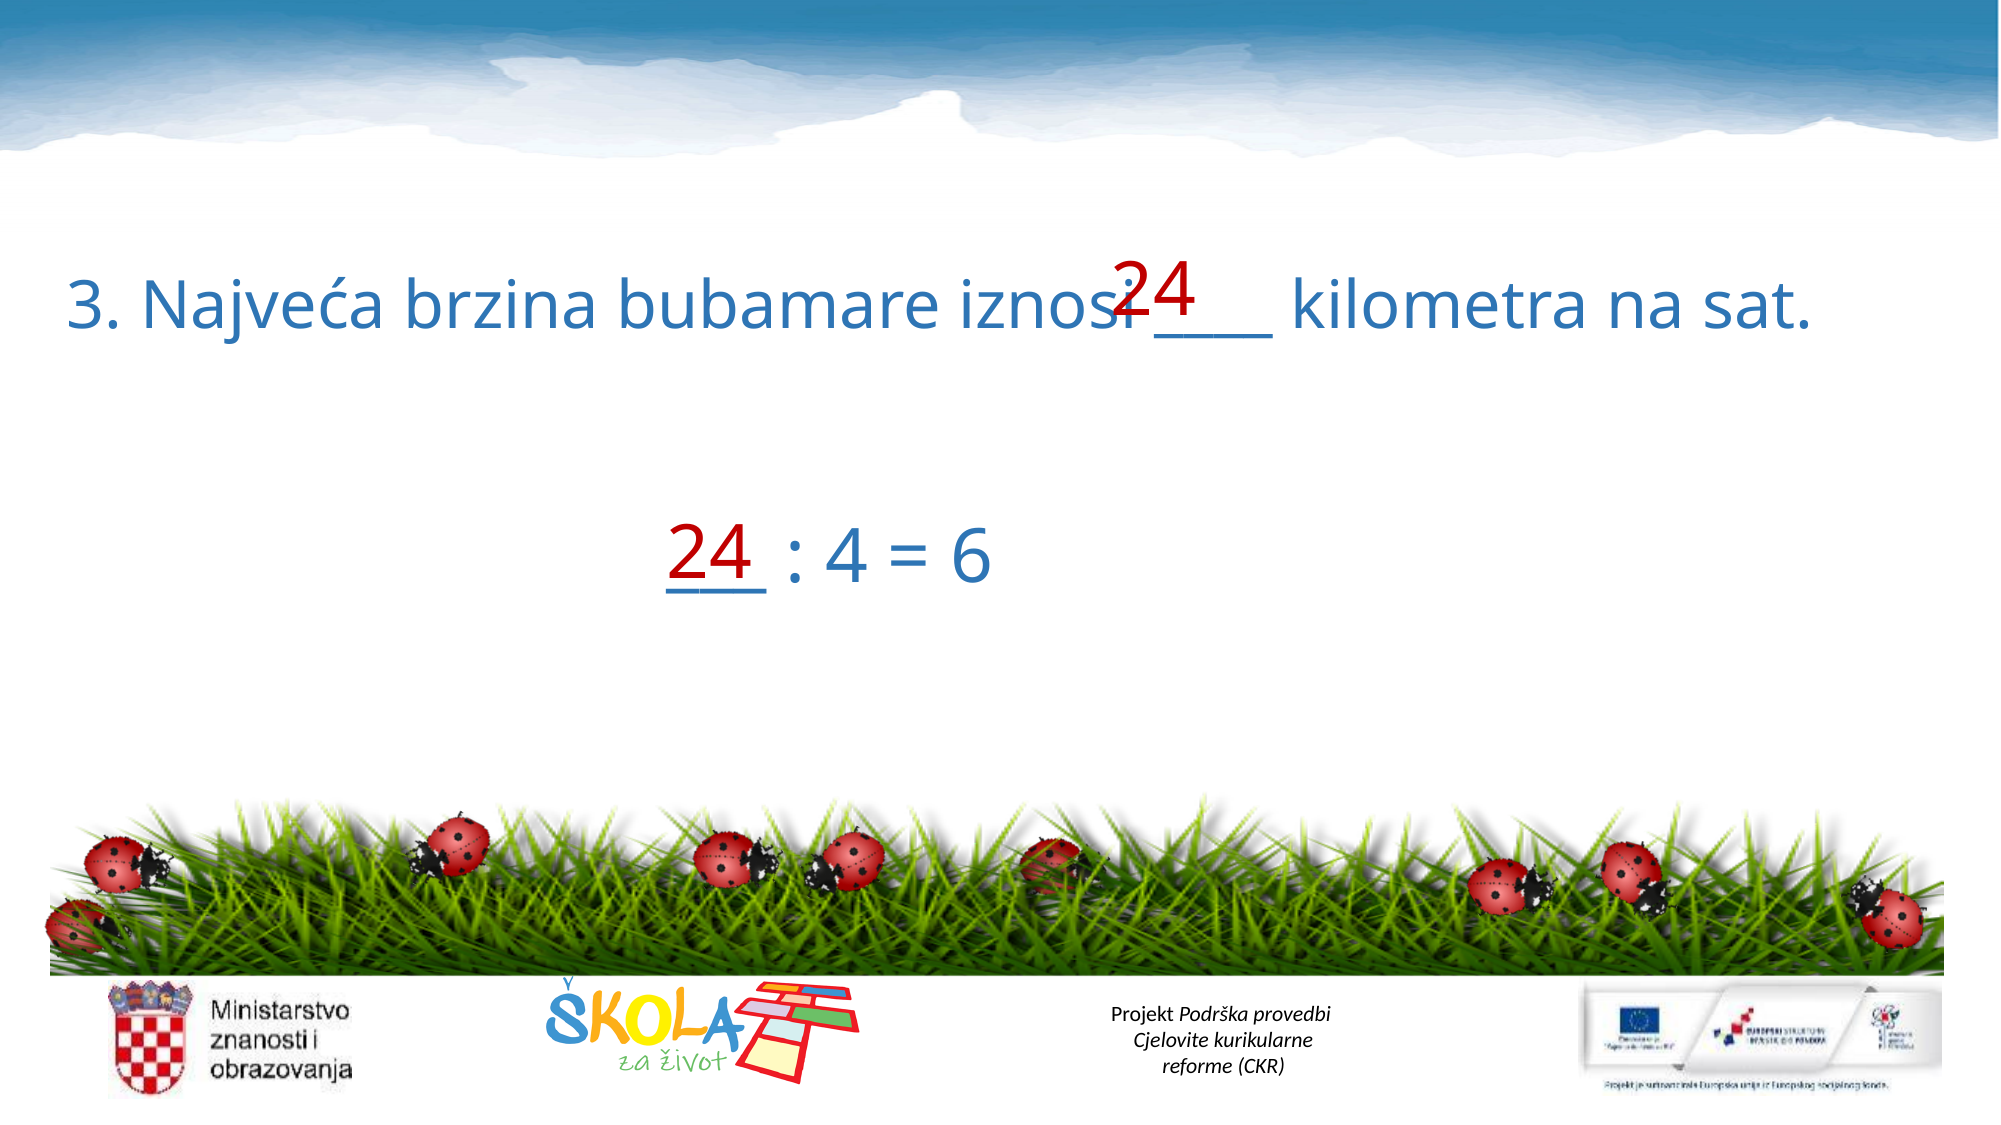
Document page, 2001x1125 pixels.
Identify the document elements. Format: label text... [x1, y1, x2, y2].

picture [0, 0, 2001, 232]
text_box 24 [1095, 243, 1212, 350]
list 3. Najveća brzina bubamare iznosi ____ kilometra na sat. [51, 263, 1868, 370]
text_box ___ : 4 = 6 [651, 510, 1301, 616]
text_box 24 [651, 505, 768, 612]
picture [35, 675, 1944, 1099]
